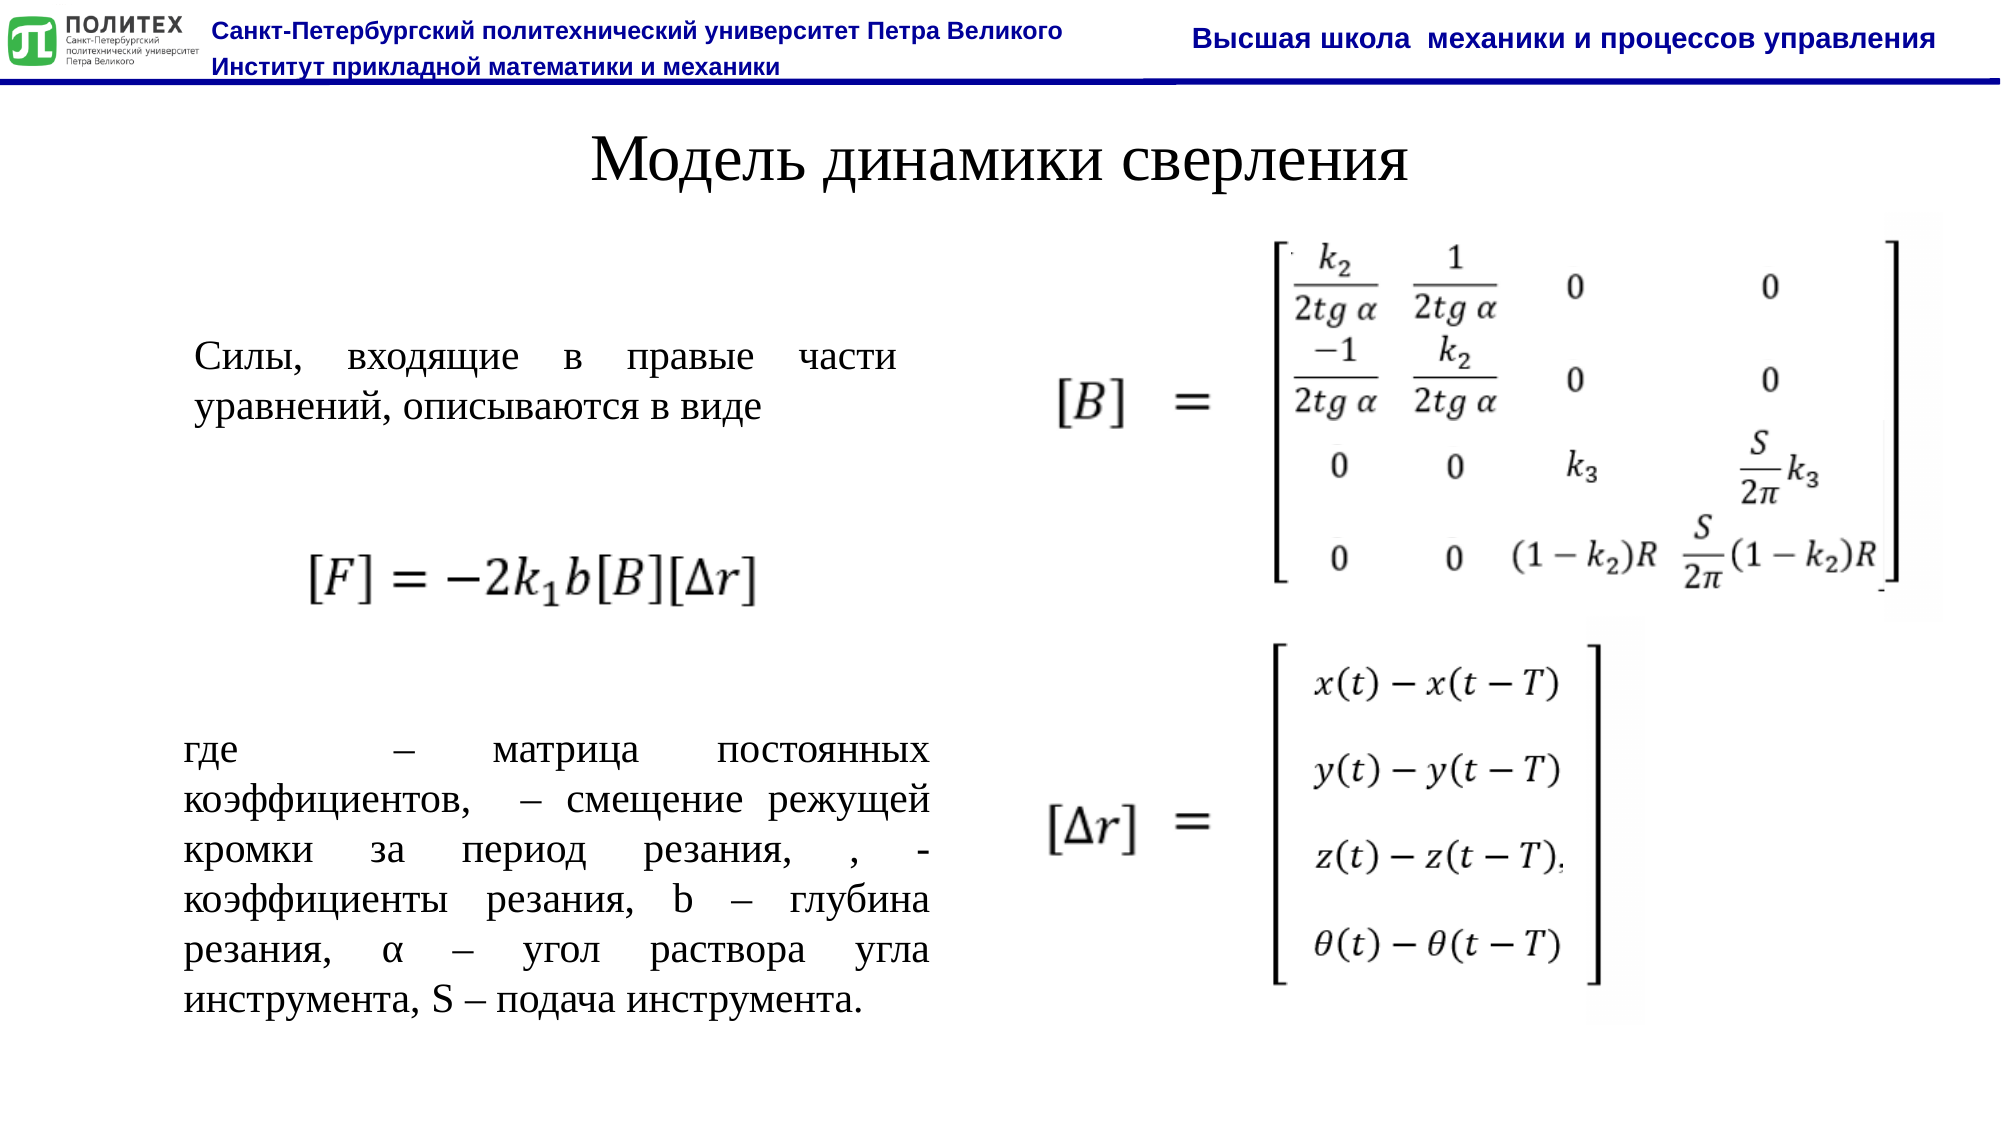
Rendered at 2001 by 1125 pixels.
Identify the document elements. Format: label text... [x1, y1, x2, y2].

picture [1291, 240, 1508, 421]
picture [1557, 265, 1605, 312]
picture [1311, 659, 1563, 982]
picture [1052, 369, 1130, 441]
picture [1161, 369, 1228, 441]
picture [1437, 446, 1485, 493]
picture [1229, 202, 1289, 1015]
picture [1495, 212, 1943, 622]
picture [1557, 359, 1605, 405]
picture [1751, 265, 1800, 312]
picture [301, 534, 759, 618]
text_box Силы, входящие в правые части уравнений, описываются в виде [179, 320, 912, 436]
picture [1321, 444, 1369, 491]
picture [3, 5, 206, 77]
picture [1586, 615, 1645, 1026]
picture [1751, 359, 1800, 405]
text_box Модель динамики сверления [556, 106, 1444, 202]
picture [1436, 537, 1484, 584]
picture [1046, 788, 1152, 882]
picture [1321, 537, 1369, 584]
picture [1161, 788, 1228, 860]
